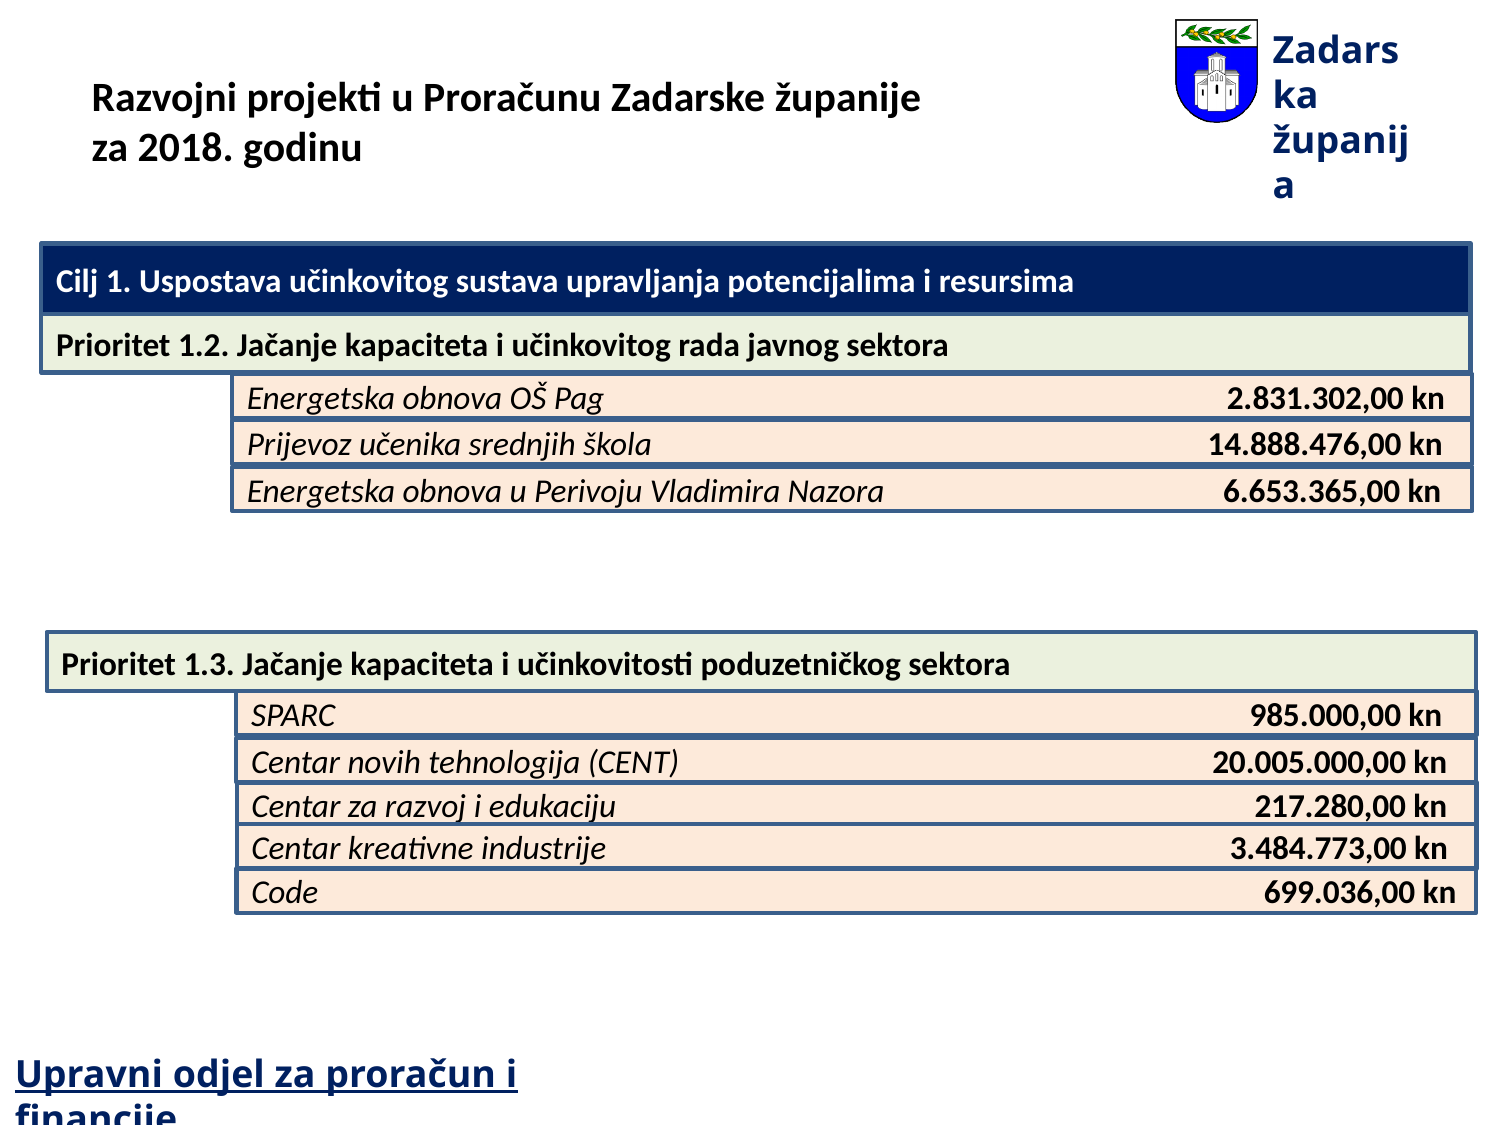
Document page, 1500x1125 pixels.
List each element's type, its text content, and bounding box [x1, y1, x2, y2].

text_box SPARC 985.000,00 kn [234, 689, 1479, 737]
text_box Cilj 1. Uspostava učinkovitog sustava upravljanja potencijalima i resursima [39, 241, 1473, 316]
text_box Zadarska županija [1257, 19, 1433, 214]
text_box Centar za razvoj i edukaciju 217.280,00 kn [235, 780, 1479, 822]
text_box Prijevoz učenika srednjih škola 14.888.476,00 kn [230, 418, 1474, 465]
title Razvojni projekti u Proračunu Zadarske županije za 2018. godinu [76, 78, 1225, 161]
text_box Prioritet 1.2. Jačanje kapaciteta i učinkovitog rada javnog sektora [39, 316, 1473, 375]
picture [1174, 18, 1259, 124]
text_box Prioritet 1.3. Jačanje kapaciteta i učinkovitosti poduzetničkog sektora [45, 630, 1478, 693]
text_box Code 699.036,00 kn [234, 866, 1478, 915]
text_box Energetska obnova OŠ Pag 2.831.302,00 kn [230, 372, 1474, 418]
text_box Energetska obnova u Perivoju Vladimira Nazora 6.653.365,00 kn [230, 465, 1474, 513]
text_box Centar novih tehnologija (CENT) 20.005.000,00 kn [234, 736, 1478, 784]
text_box Upravni odjel za proračun i financije [0, 1042, 610, 1125]
text_box Centar kreativne industrije 3.484.773,00 kn [235, 822, 1479, 871]
